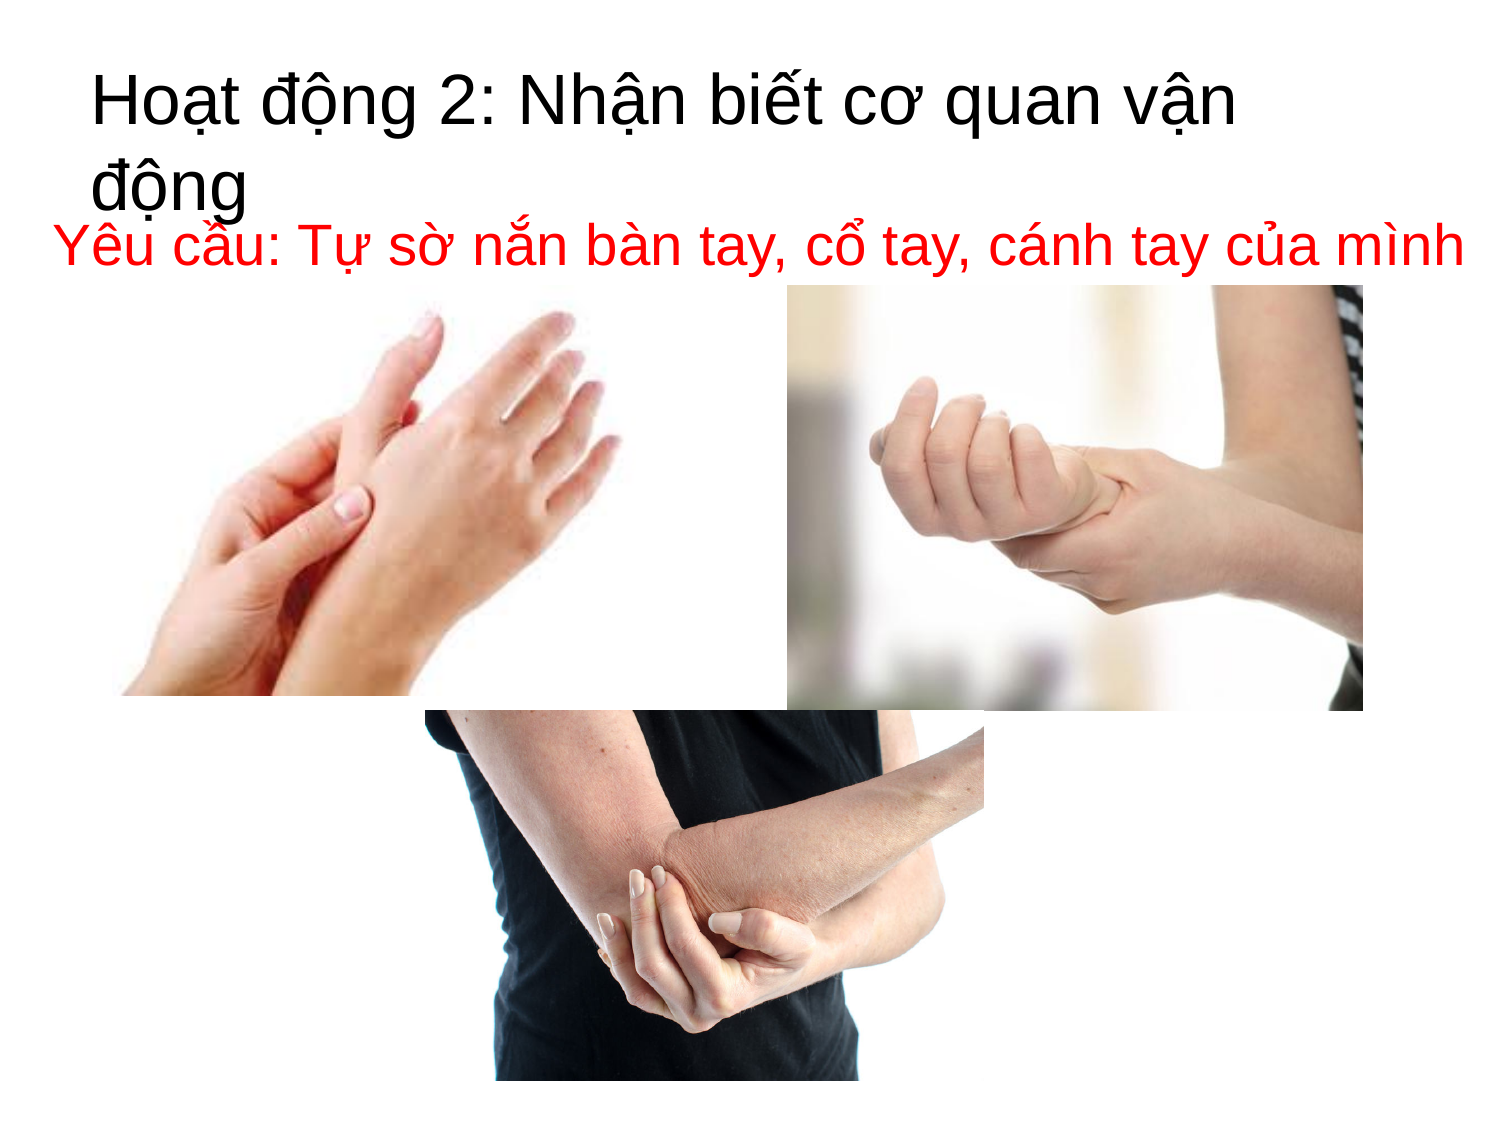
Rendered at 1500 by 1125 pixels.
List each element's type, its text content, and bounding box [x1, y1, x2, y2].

picture [112, 285, 637, 697]
title Hoạt động 2: Nhận biết cơ quan vận động [75, 45, 1425, 200]
picture [424, 285, 1363, 1082]
text_box Yêu cầu: Tự sờ nắn bàn tay, cổ tay, cánh tay của mình [37, 200, 1500, 285]
